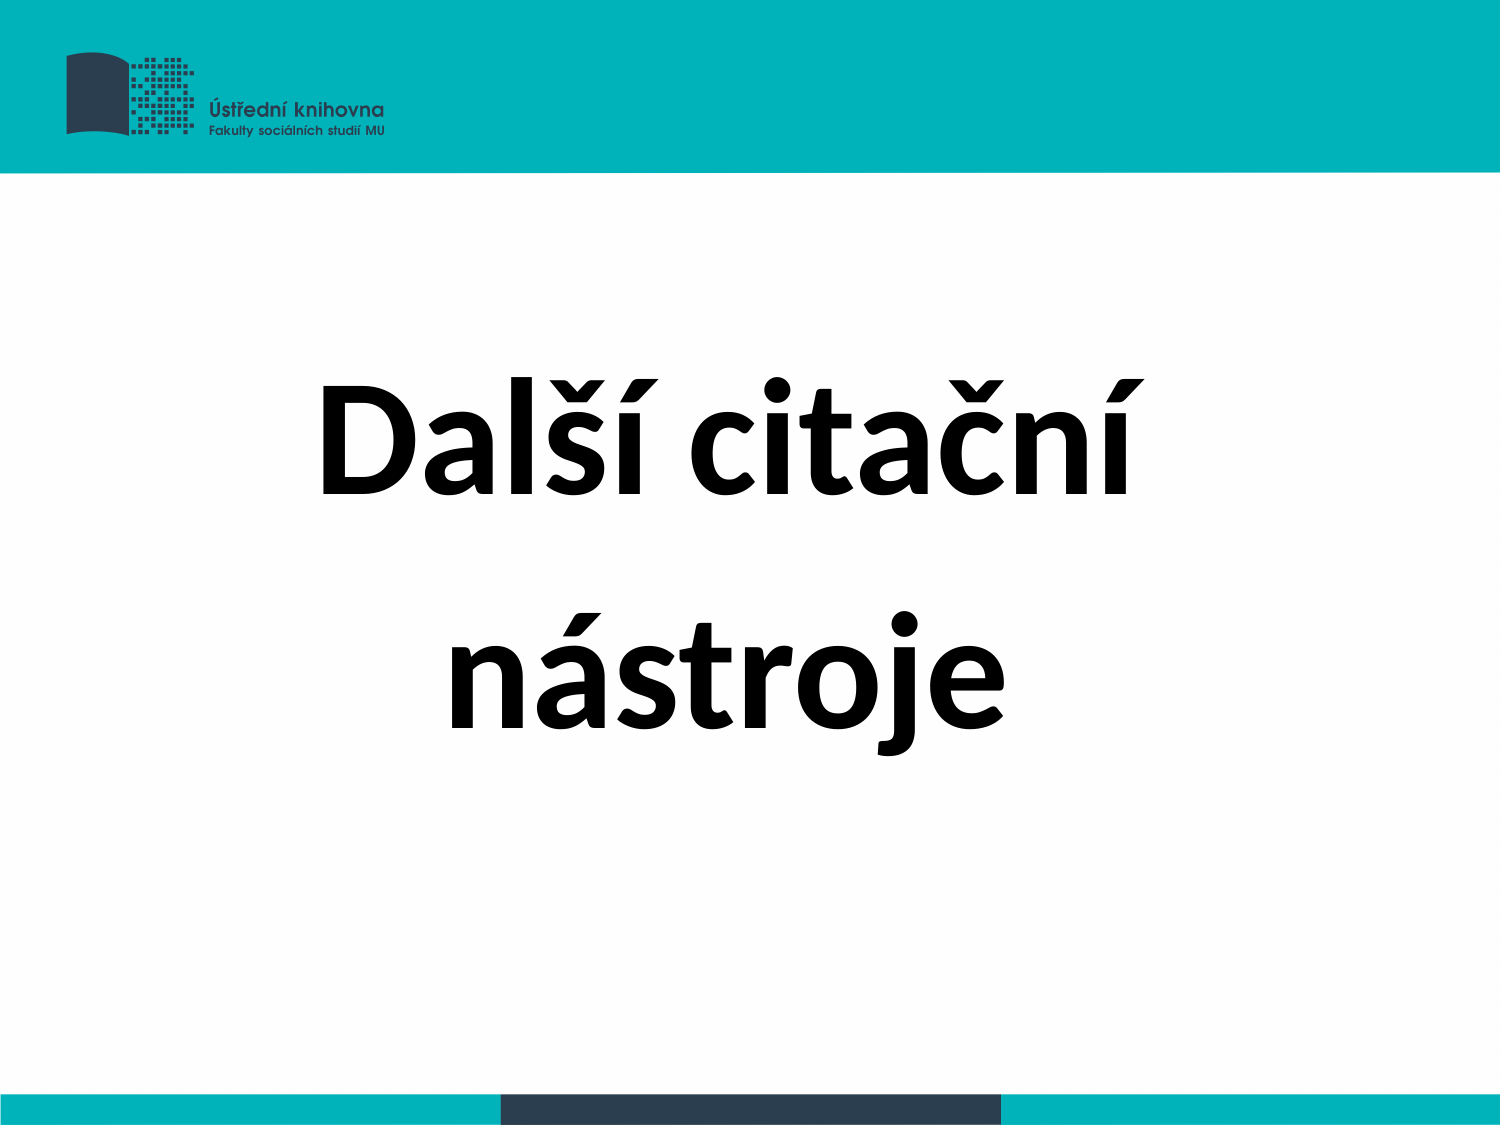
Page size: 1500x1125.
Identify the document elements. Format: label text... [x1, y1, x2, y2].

list Další citační nástroje [64, 172, 1388, 917]
picture [0, 0, 1500, 1125]
